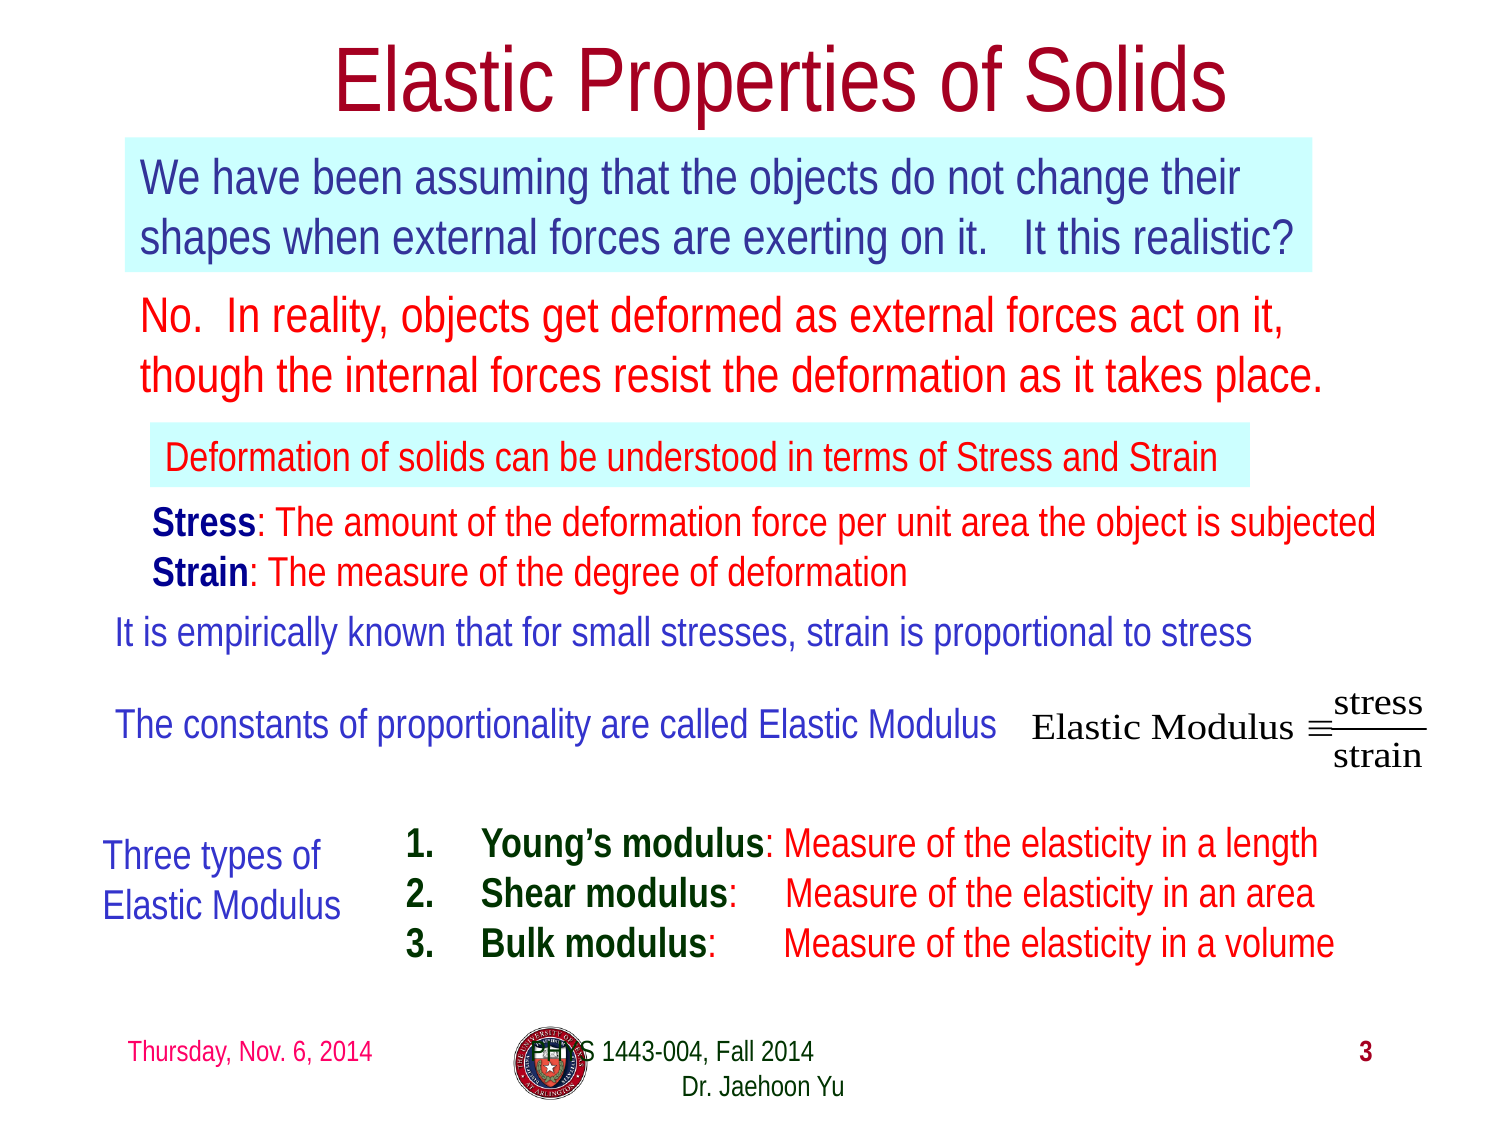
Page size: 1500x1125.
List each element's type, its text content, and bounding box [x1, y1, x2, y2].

text_box Young’s modulus: Measure of the elasticity in a length Shear modulus: Measure of the elasticity in an area Bulk modulus: Measure of the elasticity in a volume [391, 808, 1351, 974]
text_box The constants of proportionality are called Elastic Modulus [99, 689, 1025, 755]
slide_number 3 [1074, 1024, 1388, 1101]
title Elastic Properties of Solids [112, 24, 1451, 126]
text_box Three types of Elastic Modulus [87, 820, 363, 936]
text_box Deformation of solids can be understood in terms of Stress and Strain [150, 422, 1250, 487]
text_box Strain: The measure of the degree of deformation [137, 537, 950, 597]
text_box It is empirically known that for small stresses, strain is proportional to stress [99, 597, 1288, 663]
text_box We have been assuming that the objects do not change their shapes when external forces are exerting on it. It this realistic? [124, 137, 1313, 273]
footer PHYS 1443-004, Fall 2014 Dr. Jaehoon Yu [512, 1024, 988, 1101]
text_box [1024, 705, 1319, 750]
text_box No. In reality, objects get deformed as external forces act on it, though the internal forces resist the deformation as it takes place. [125, 274, 1363, 410]
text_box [1324, 679, 1434, 776]
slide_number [112, 1024, 426, 1101]
text_box Stress: The amount of the deformation force per unit area the object is subjected [137, 487, 1400, 553]
